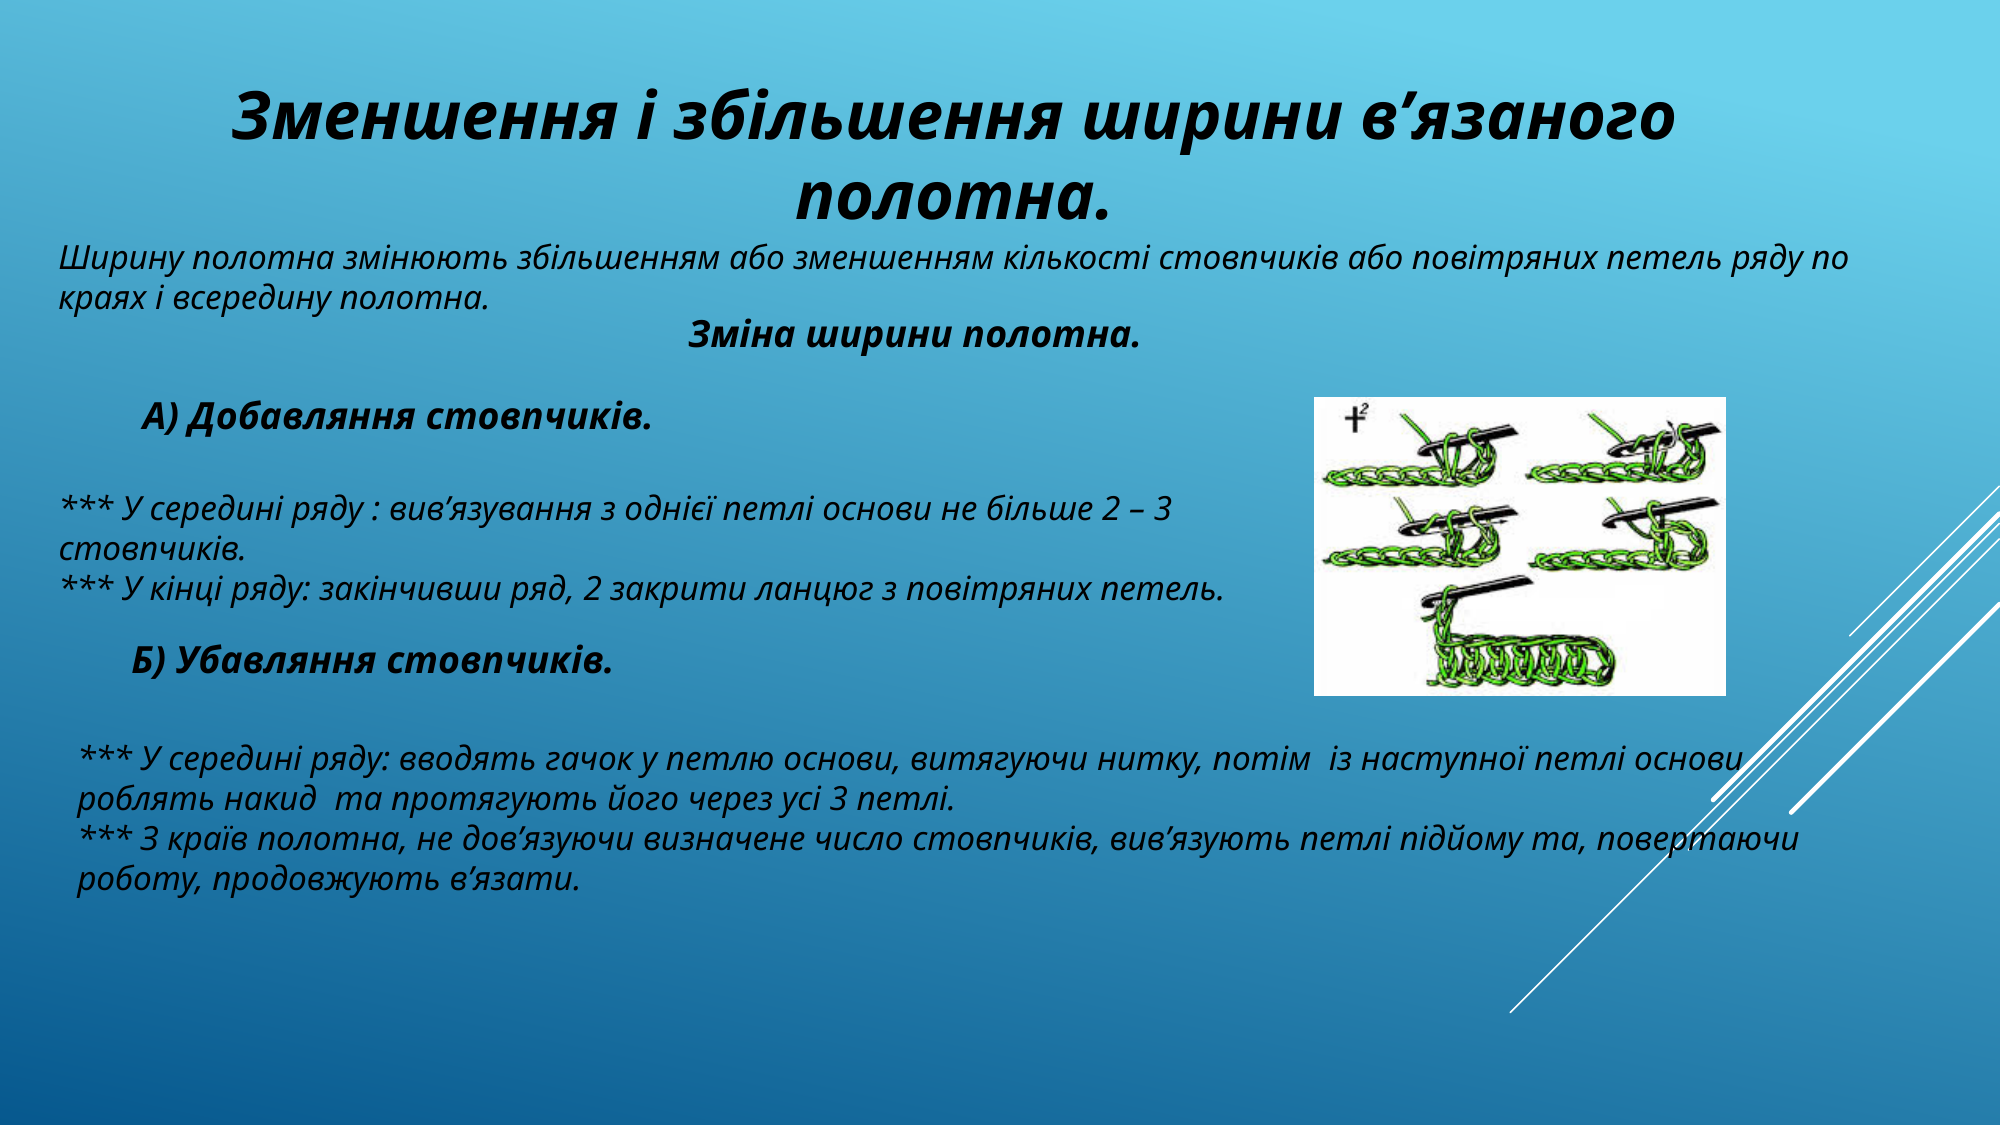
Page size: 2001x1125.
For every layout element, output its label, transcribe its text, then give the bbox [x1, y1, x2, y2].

text_box Зміна ширини полотна. [592, 302, 1239, 363]
text_box А) Добавляння стовпчиків. [128, 385, 1133, 445]
picture [1314, 397, 1726, 697]
text_box Б) Убавляння стовпчиків. [116, 628, 666, 689]
text_box Зменшення і збільшення ширини в’язаного полотна. [157, 65, 1753, 228]
text_box *** У середині ряду: вводять гачок у петлю основи, витягуючи нитку, потім із наступної петлі основи роблять накид та протягують його через усі 3 петлі. *** З країв полотна, не дов’язуючи визначене число стовпчиків, вив’язують петлі підйому та, повертаючи роботу, продовжують в’язати. [62, 730, 1843, 905]
text_box Ширину полотна змінюють збільшенням або зменшенням кількості стовпчиків або повітряних петель ряду по краях і всередину полотна. [43, 228, 1929, 324]
text_box *** У середині ряду : вив’язування з однієї петлі основи не більше 2 – 3 стовпчиків. *** У кінці ряду: закінчивши ряд, 2 закрити ланцюг з повітряних петель. [43, 480, 1282, 615]
